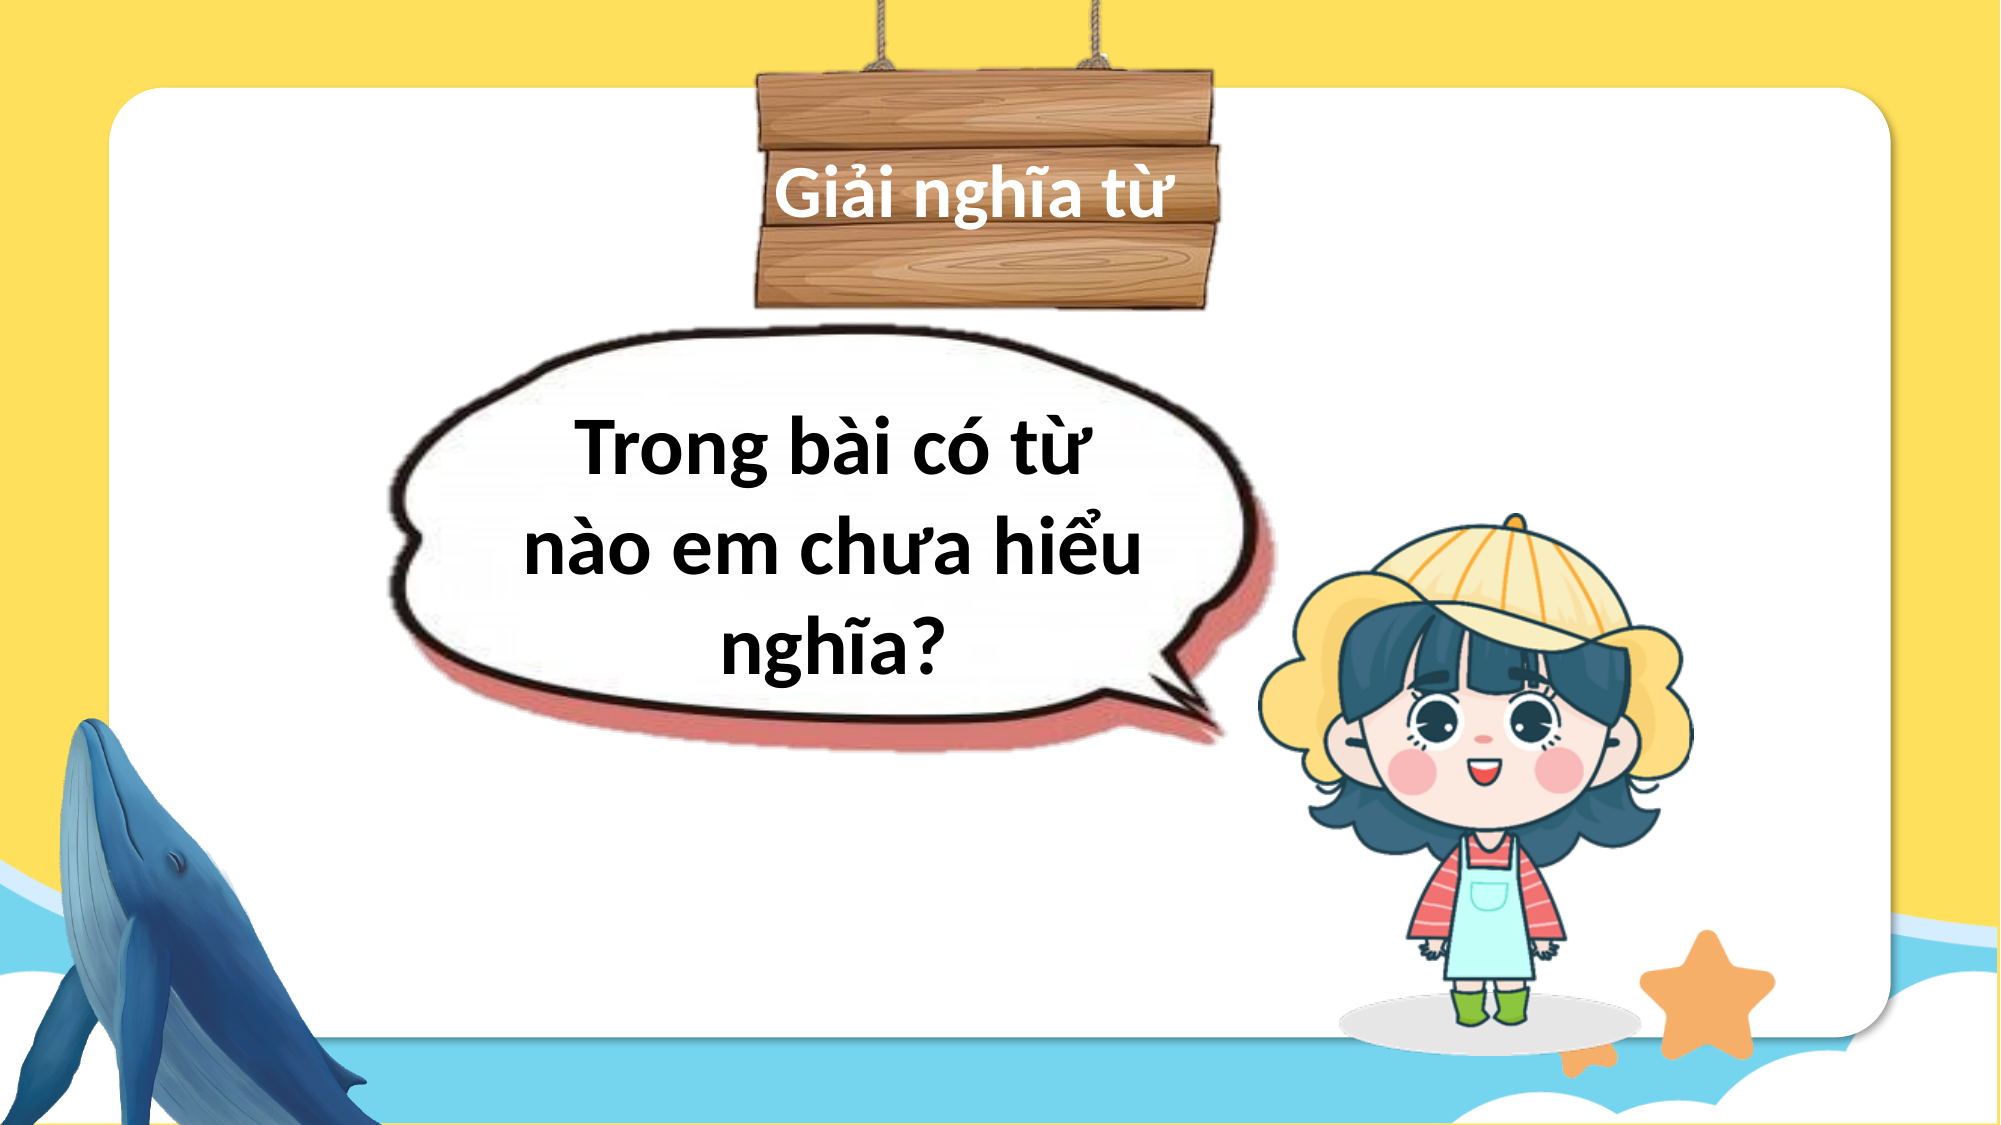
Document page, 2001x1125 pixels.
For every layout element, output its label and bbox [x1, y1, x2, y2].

picture [0, 513, 2000, 1125]
text_box [265, 180, 1402, 905]
text_box [681, 0, 1292, 180]
